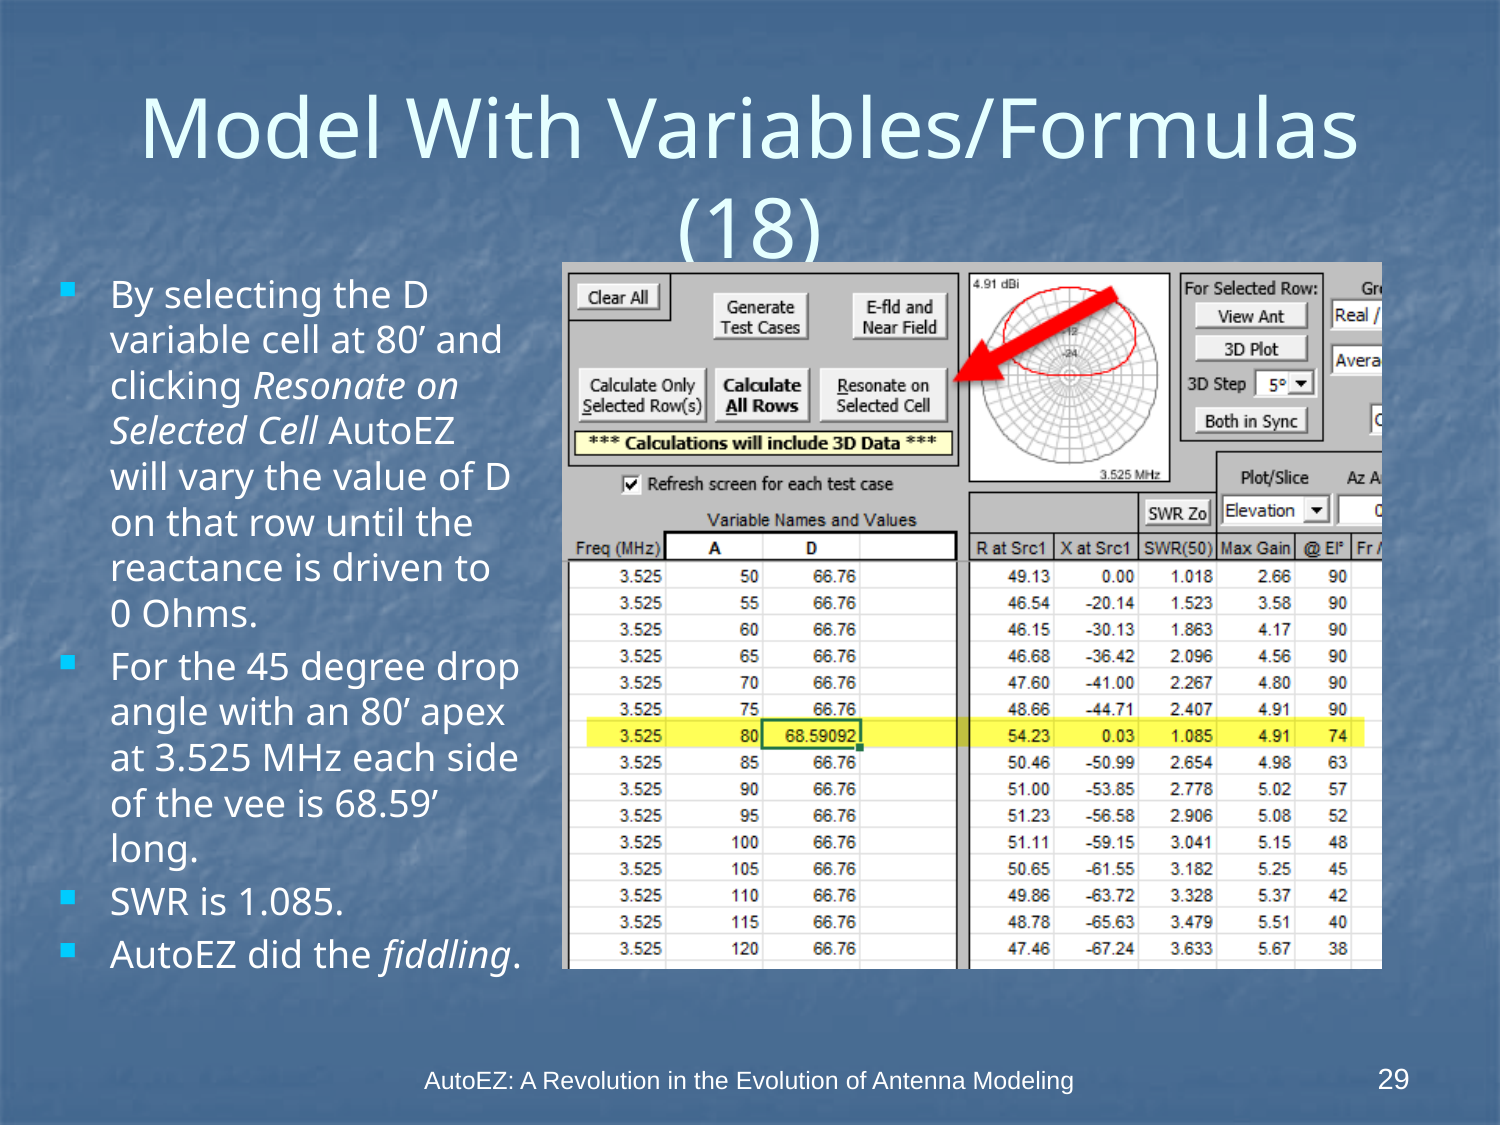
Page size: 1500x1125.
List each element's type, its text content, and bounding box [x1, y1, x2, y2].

text_box By selecting the D variable cell at 80’ and clicking Resonate on Selected Cell AutoEZ will vary the value of D on that row until the reactance is driven to 0 Ohms. For the 45 degree drop angle with an 80’ apex at 3.525 MHz each side of the vee is 68.59’ long. SWR is 1.085. AutoEZ did the fiddling. [43, 262, 538, 1025]
slide_number 29 [1250, 1024, 1425, 1103]
footer AutoEZ: A Revolution in the Evolution of Antenna Modeling [275, 1024, 1225, 1103]
title Model With Variables/Formulas (18) [75, 62, 1425, 288]
picture [561, 261, 1382, 970]
